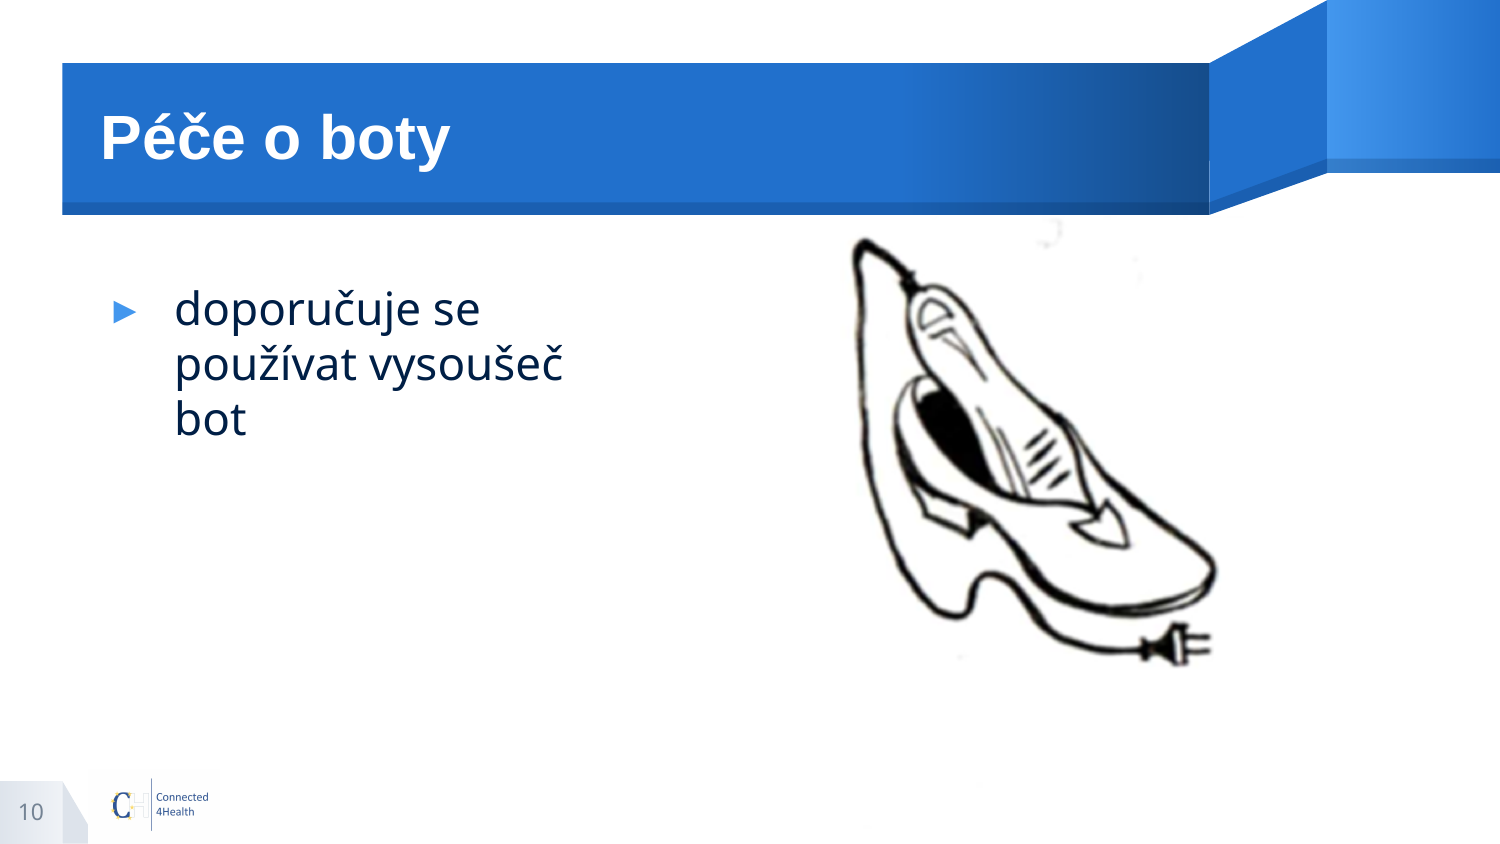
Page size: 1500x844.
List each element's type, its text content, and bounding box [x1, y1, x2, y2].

picture [88, 769, 220, 844]
slide_number 10 [0, 781, 63, 844]
title Péče o boty [100, 64, 1210, 215]
picture [677, 217, 1370, 844]
list doporučuje se používat vysoušeč bot [99, 279, 622, 726]
